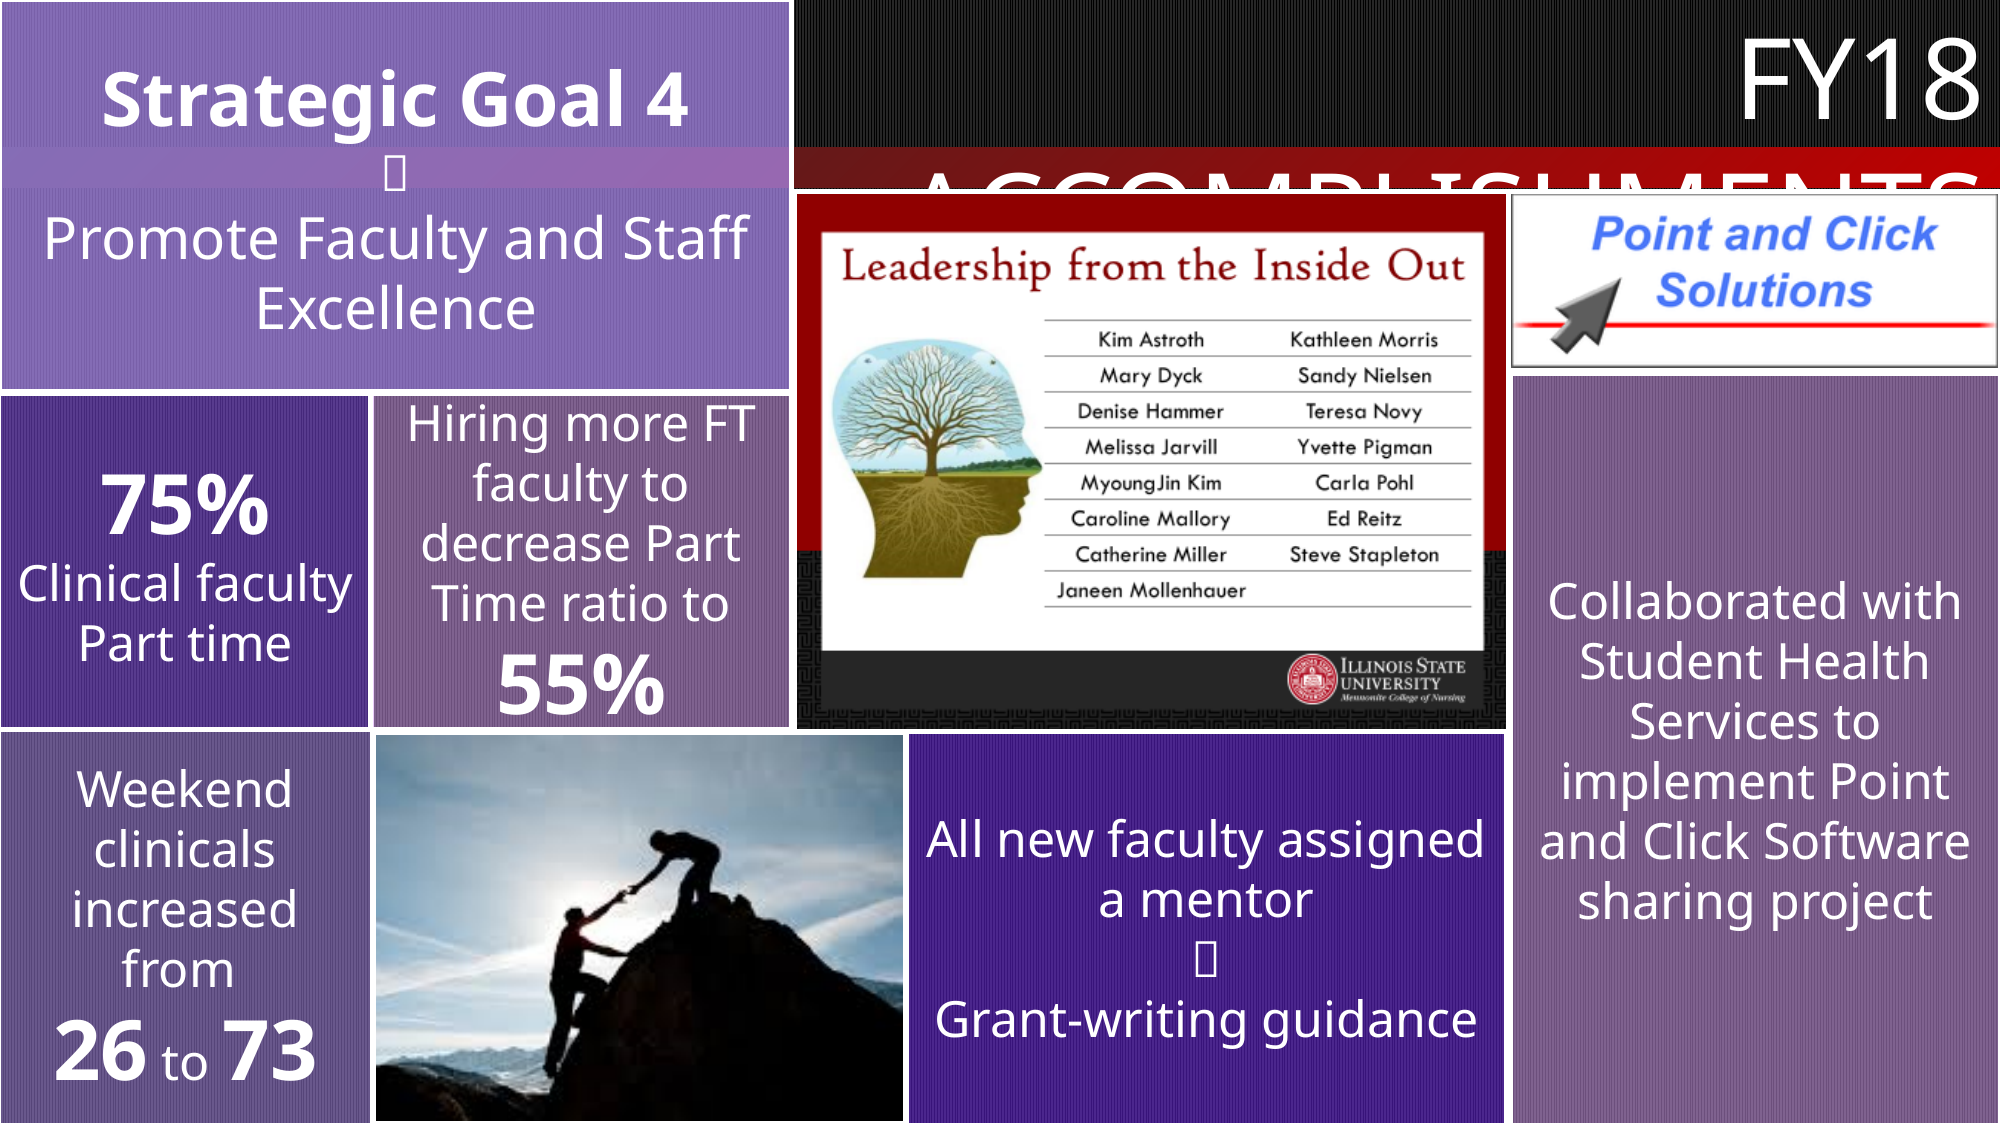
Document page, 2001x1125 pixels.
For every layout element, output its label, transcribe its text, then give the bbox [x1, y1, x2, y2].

text_box Weekend clinicals increased from 26 to 73 [0, 728, 373, 1125]
picture [1510, 193, 1999, 368]
picture [375, 734, 904, 1121]
picture [796, 193, 1507, 730]
text_box Hiring more FT faculty to decrease Part Time ratio to 55% [369, 392, 788, 730]
text_box 75% Clinical faculty Part time [0, 392, 369, 728]
text_box Strategic Goal 4  Promote Faculty and Staff Excellence [0, 0, 793, 392]
text_box All new faculty assigned a mentor  Grant-writing guidance [910, 740, 1508, 1125]
text_box Collaborated with Student Health Services to implement Point and Click Software sharing project [1510, 377, 2000, 1125]
text_box FY18 Accomplishments [793, 0, 2000, 189]
